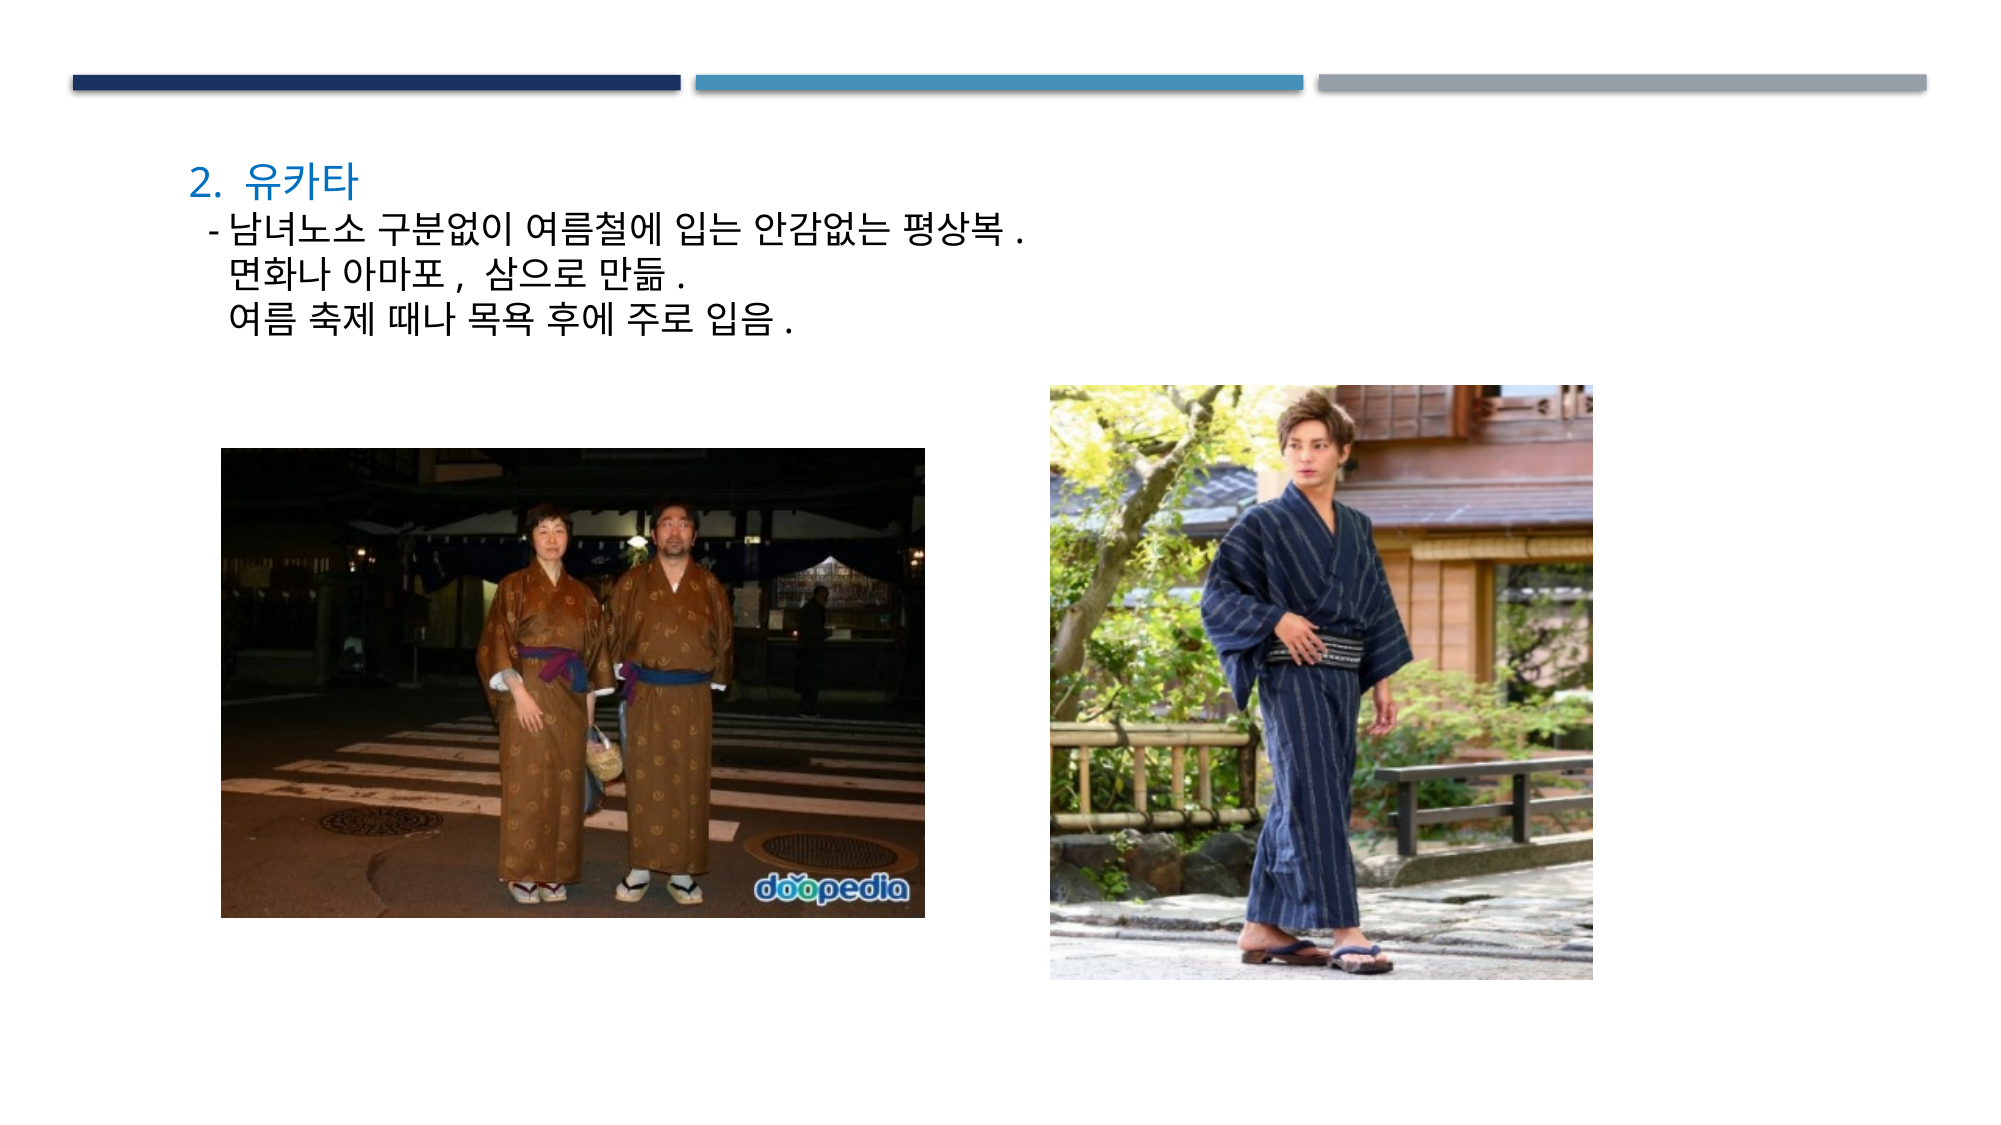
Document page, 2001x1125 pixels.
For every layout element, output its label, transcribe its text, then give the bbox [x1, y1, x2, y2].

picture [221, 448, 926, 919]
text_box 2. 유카타 -남녀노소 구분없이 여름철에 입는 안감없는 평상복. 면화나 아마포, 삼으로 만듦. 여름 축제 때나 목욕 후에 주로 입음. [173, 58, 1850, 1023]
picture [1049, 385, 1594, 980]
